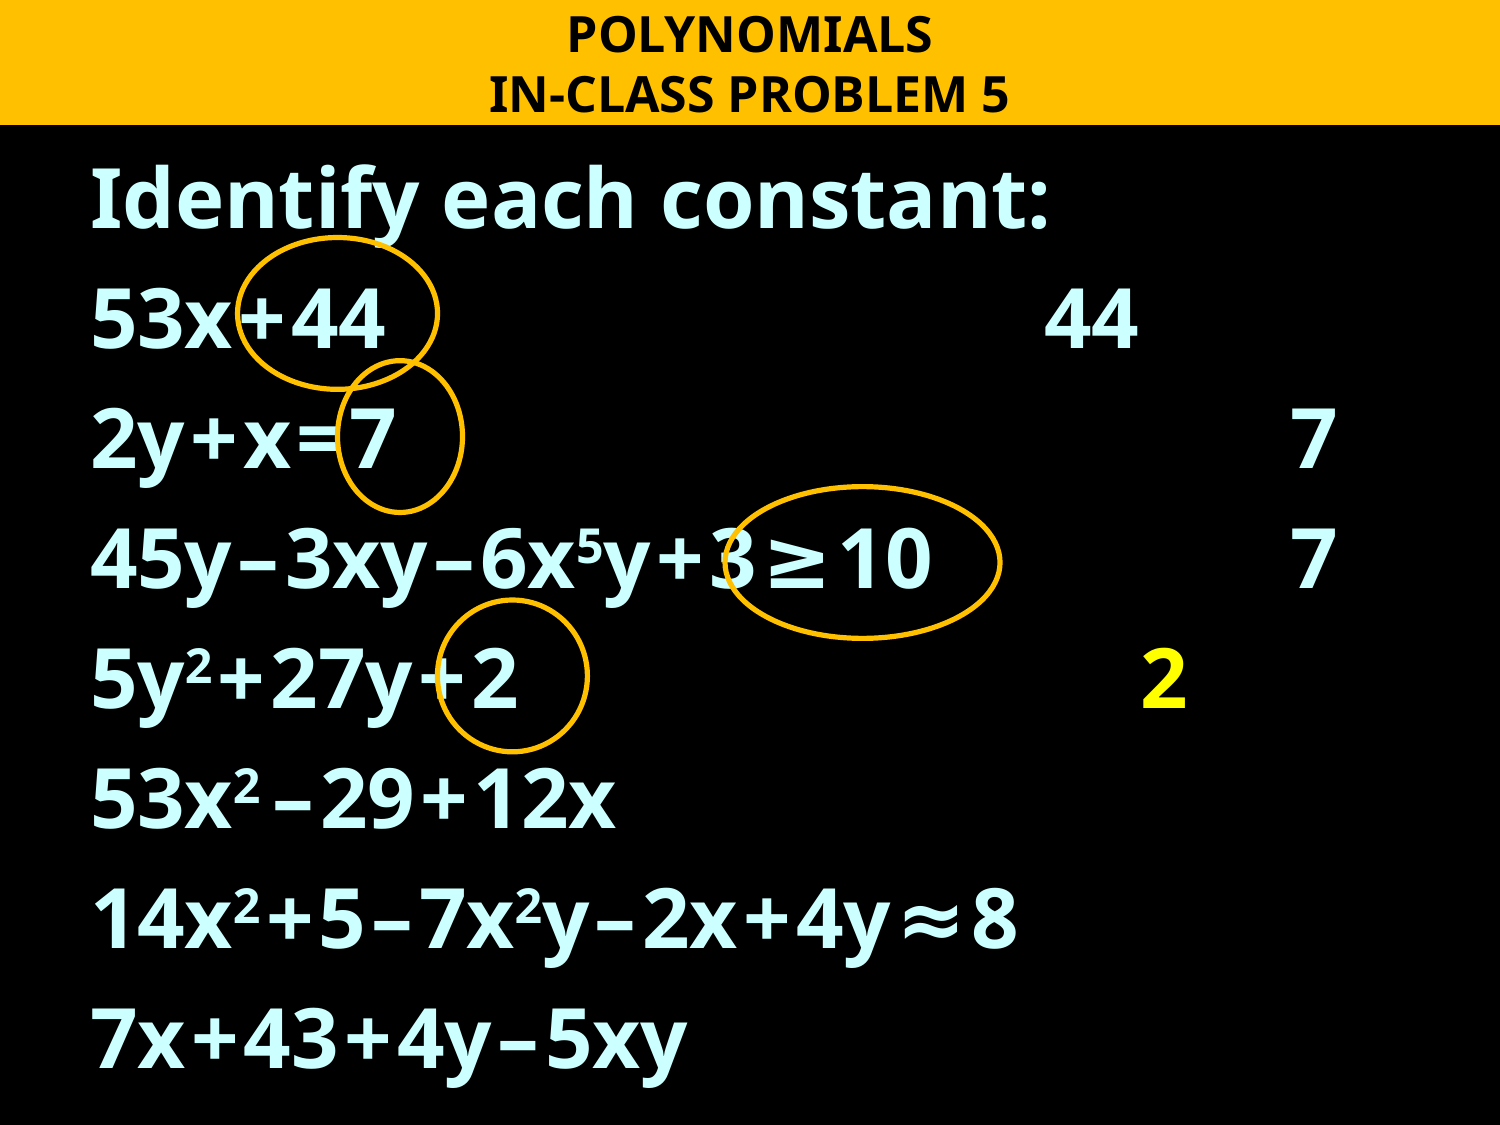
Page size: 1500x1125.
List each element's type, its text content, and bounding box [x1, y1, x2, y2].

text_box POLYNOMIALS IN-CLASS PROBLEM 5 [0, 0, 1500, 125]
text_box [722, 484, 1003, 641]
text_box [335, 358, 465, 515]
list Identify each constant: 53x + 44 44 2y + x = 7 7 45y – 3xy – 6x5y + 3 ≥ 10 7 5y2 + 27y + 2 2 53x2 – 29 + 12x 14x2 + 5 – 7x2y – 2x + 4y ≈ 8 7x + 43 + 4y – 5xy [75, 137, 1463, 1063]
text_box [235, 235, 440, 392]
text_box [435, 597, 590, 754]
